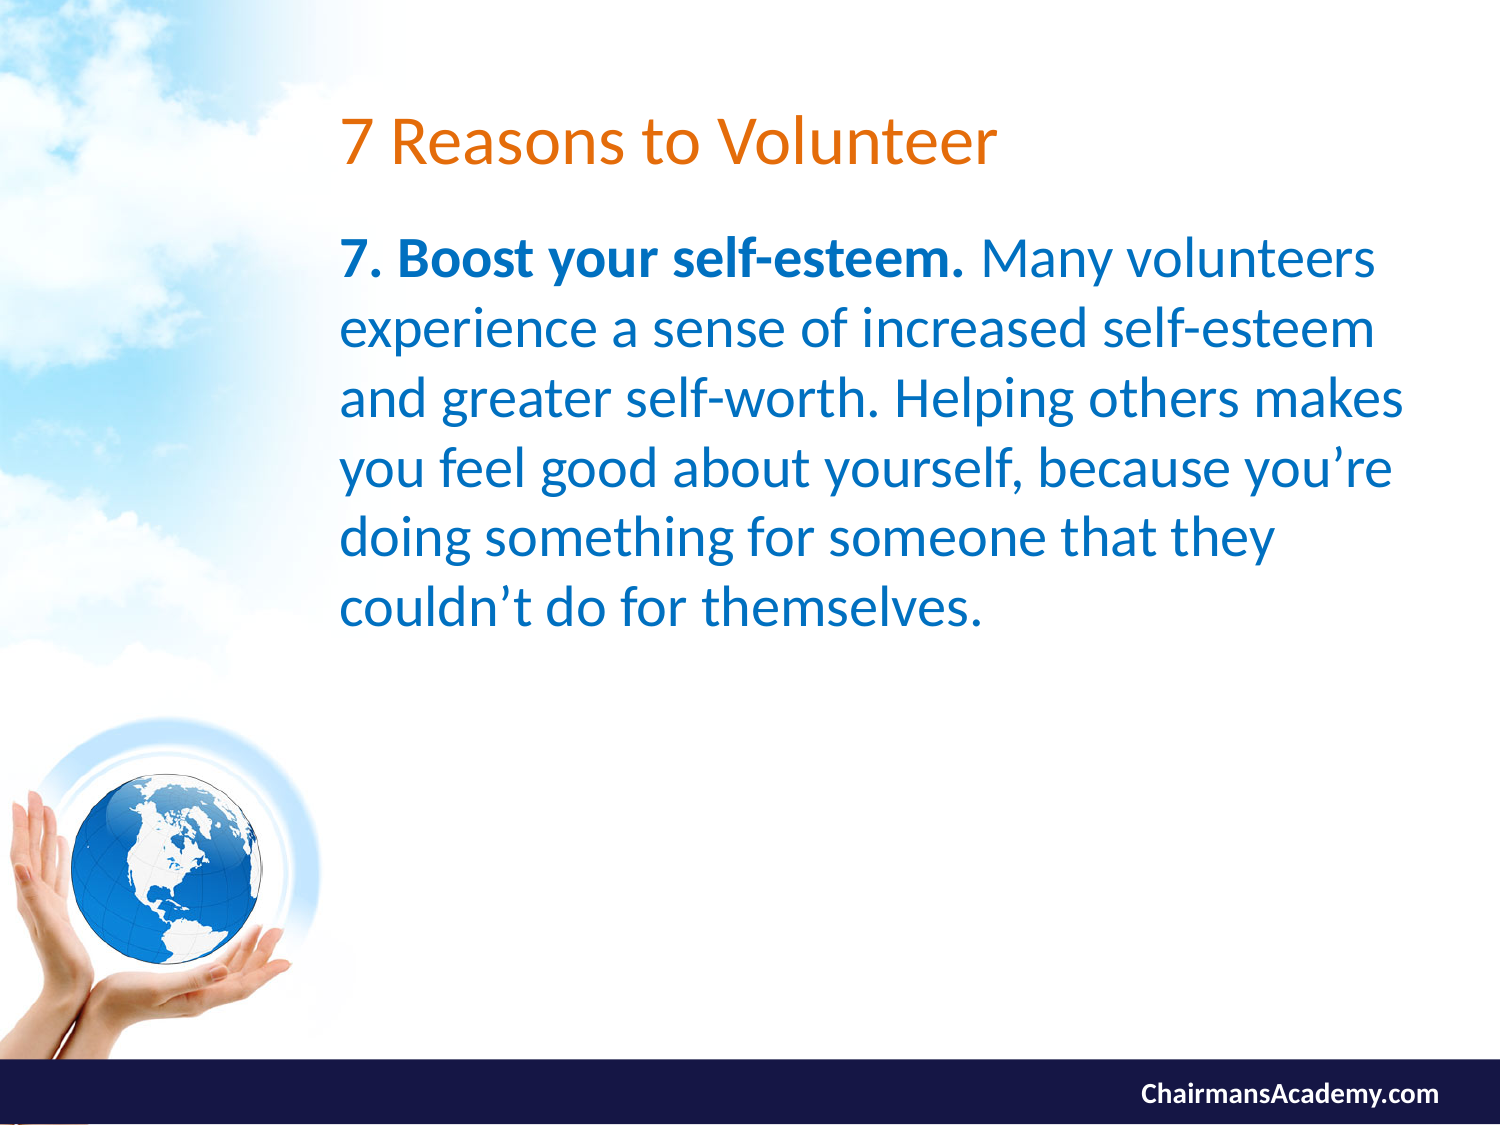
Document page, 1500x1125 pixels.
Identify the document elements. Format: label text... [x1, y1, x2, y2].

picture [0, 0, 1500, 1059]
list 7. Boost your self-esteem. Many volunteers experience a sense of increased self-esteem and greater self-worth. Helping others makes you feel good about yourself, because you’re doing something for someone that they couldn’t do for themselves. [324, 211, 1476, 964]
title 7 Reasons to Volunteer [324, 86, 1476, 187]
